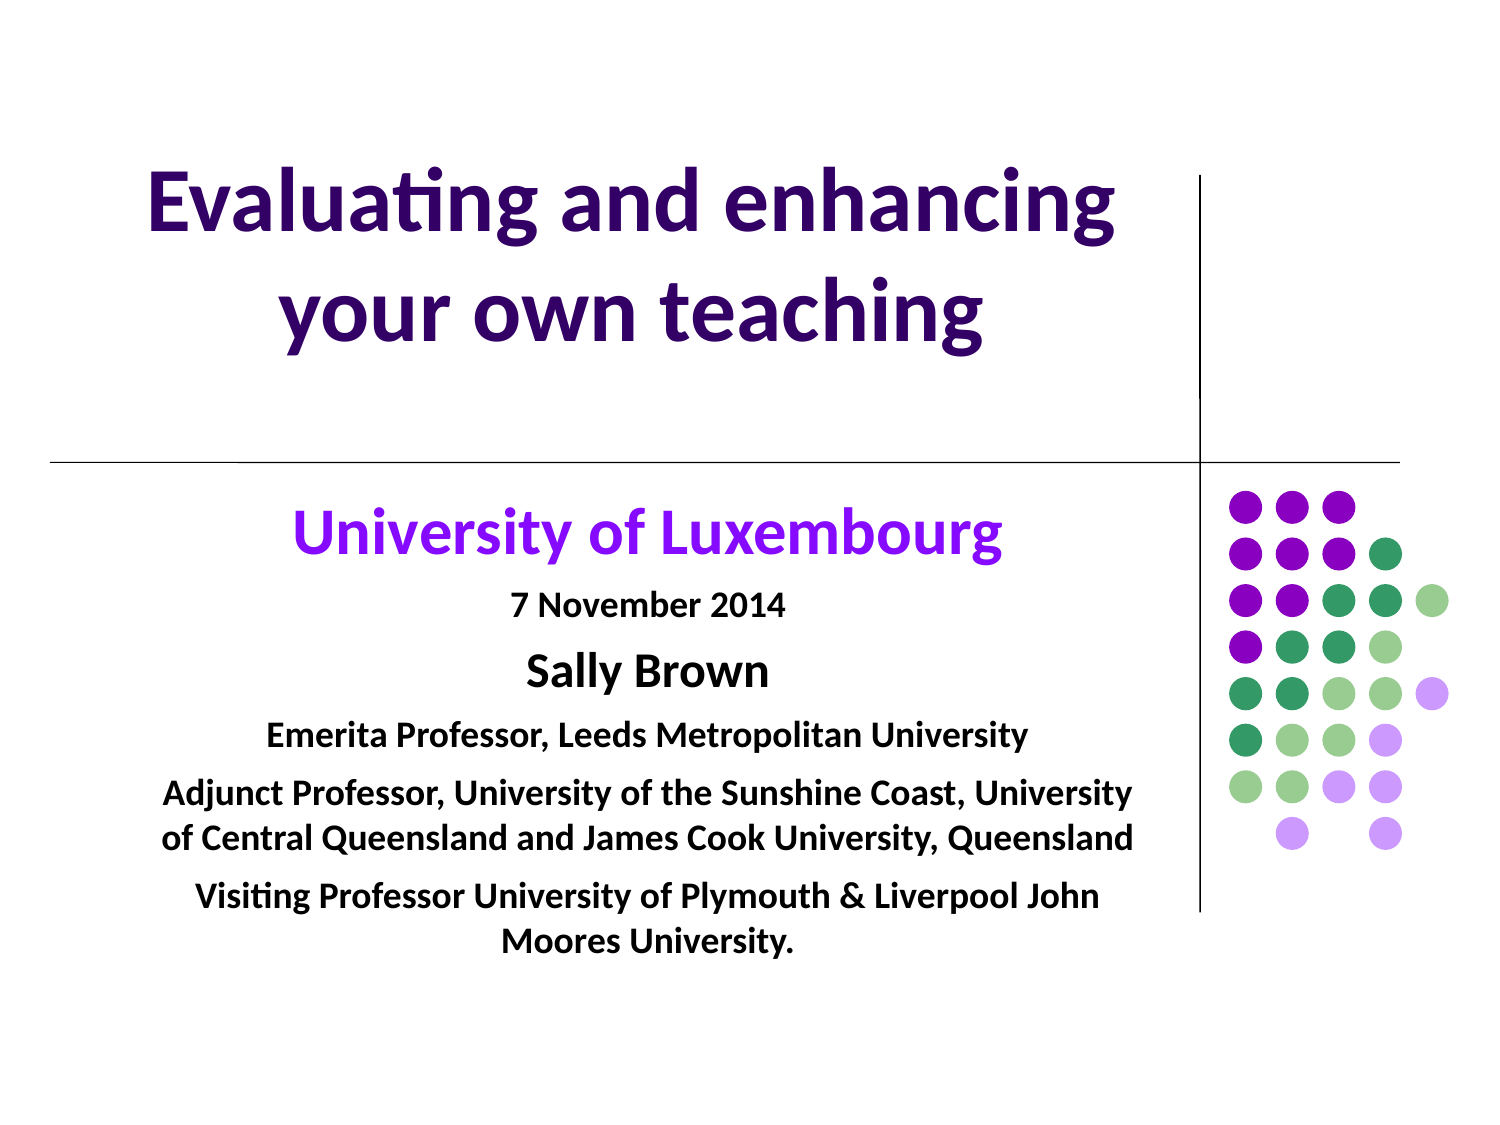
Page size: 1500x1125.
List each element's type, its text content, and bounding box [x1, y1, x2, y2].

text_box [440, 516, 471, 609]
subtitle University of Luxembourg 7 November 2014 Sally Brown Emerita Professor, Leeds Metropolitan University Adjunct Professor, University of the Sunshine Coast, University of Central Queensland and James Cook University, Queensland Visiting Professor University of Plymouth & Liverpool John Moores University. [135, 480, 1161, 1044]
title Evaluating and enhancing your own teaching [52, 42, 1211, 457]
